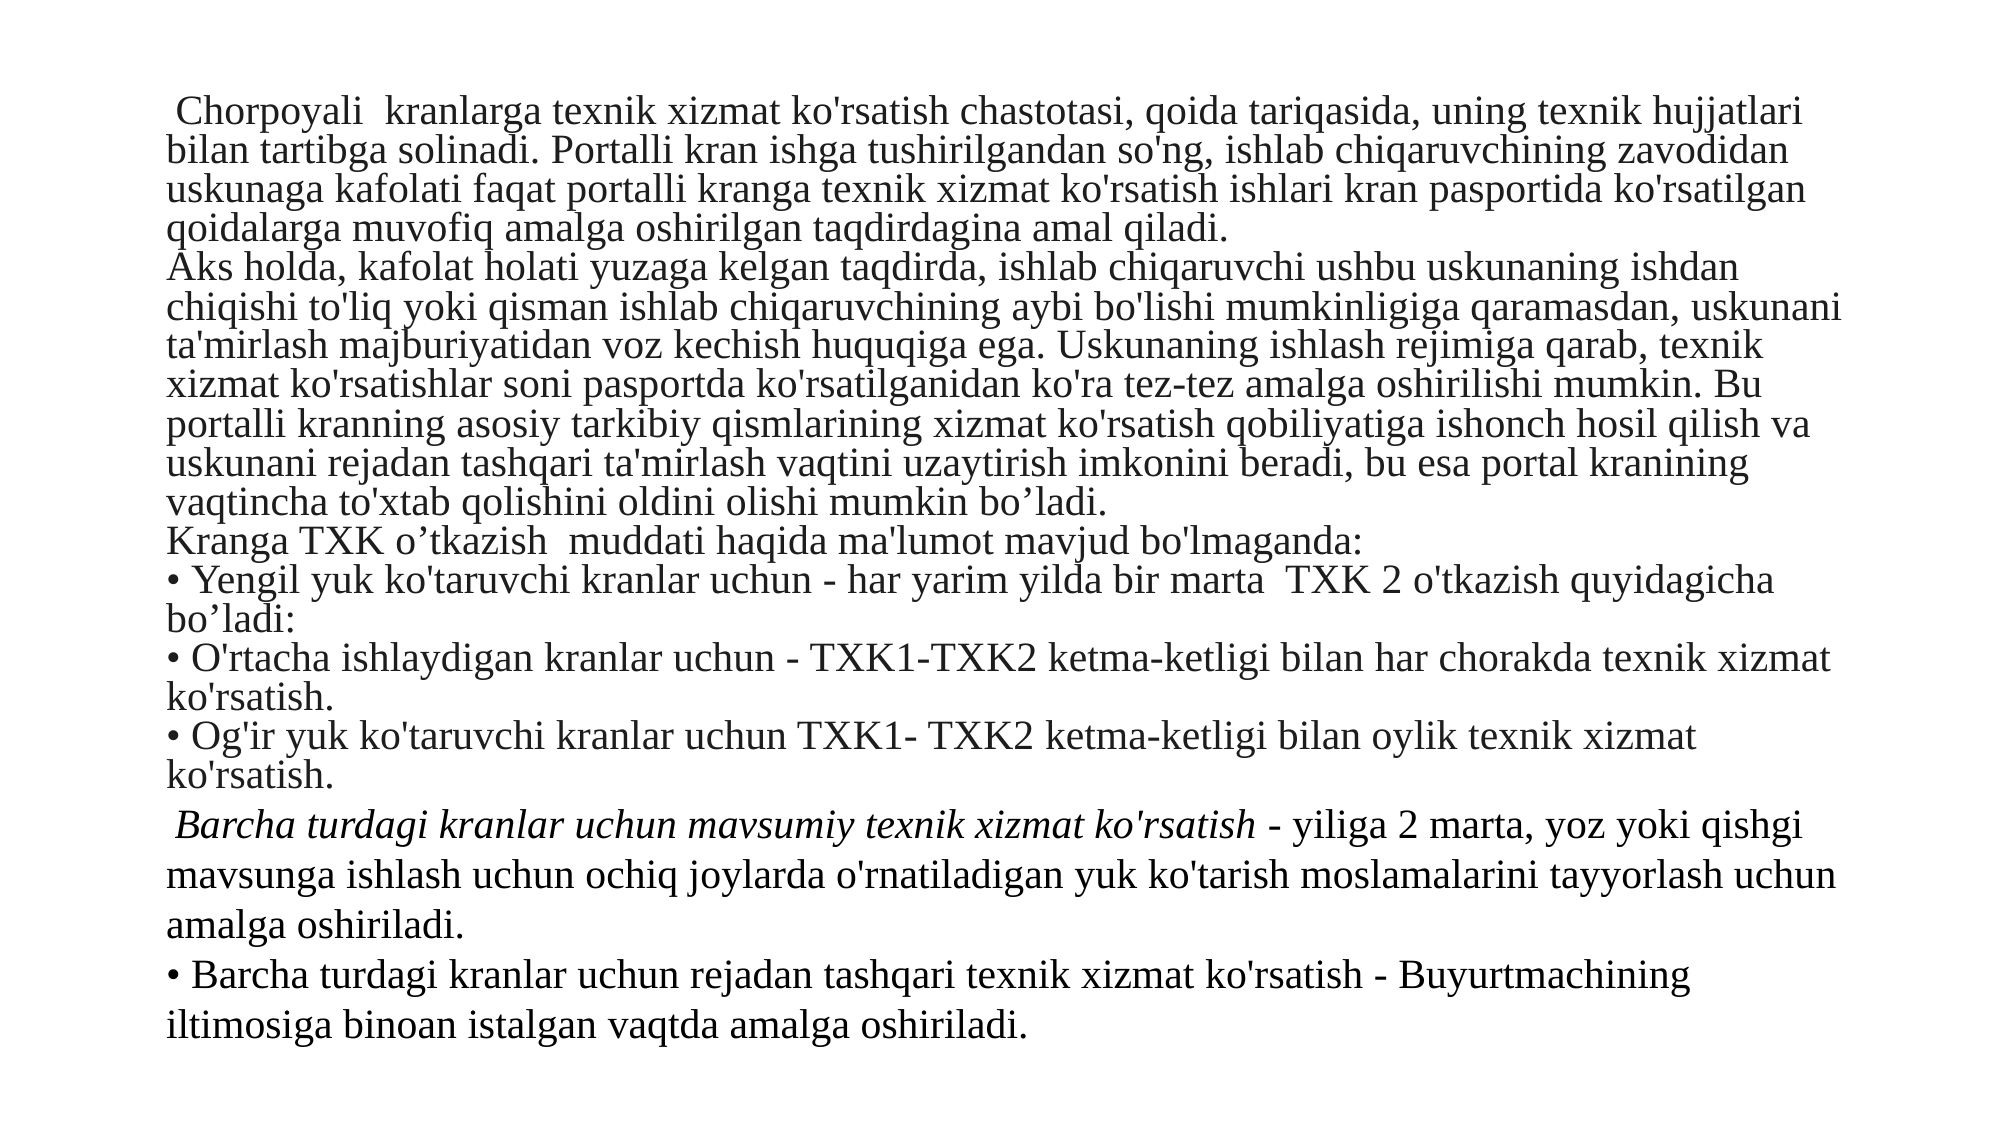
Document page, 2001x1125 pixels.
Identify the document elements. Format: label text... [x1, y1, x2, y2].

text_box Chorpoyali kranlarga texnik xizmat ko'rsatish chastotasi, qoida tariqasida, uning texnik hujjatlari bilan tartibga solinadi. Portalli kran ishga tushirilgandan so'ng, ishlab chiqaruvchining zavodidan uskunaga kafolati faqat portalli kranga texnik xizmat ko'rsatish ishlari kran pasportida ko'rsatilgan qoidalarga muvofiq amalga oshirilgan taqdirdagina amal qiladi. Aks holda, kafolat holati yuzaga kelgan taqdirda, ishlab chiqaruvchi ushbu uskunaning ishdan chiqishi to'liq yoki qisman ishlab chiqaruvchining aybi bo'lishi mumkinligiga qaramasdan, uskunani ta'mirlash majburiyatidan voz kechish huquqiga ega. Uskunaning ishlash rejimiga qarab, texnik xizmat ko'rsatishlar soni pasportda ko'rsatilganidan ko'ra tez-tez amalga oshirilishi mumkin. Bu portalli kranning asosiy tarkibiy qismlarining xizmat ko'rsatish qobiliyatiga ishonch hosil qilish va uskunani rejadan tashqari ta'mirlash vaqtini uzaytirish imkonini beradi, bu esa portal kranining vaqtincha to'xtab qolishini oldini olishi mumkin bo’ladi. Kranga TXK o’tkazish muddati haqida ma'lumot mavjud bo'lmaganda: • Yengil yuk ko'taruvchi kranlar uchun - har yarim yilda bir marta TXK 2 o'tkazish quyidagicha bo’ladi: • O'rtacha ishlaydigan kranlar uchun - TXK1-TXK2 ketma-ketligi bilan har chorakda texnik xizmat ko'rsatish. • Og'ir yuk ko'taruvchi kranlar uchun TXK1- TXK2 ketma-ketligi bilan oylik texnik xizmat ko'rsatish. Barcha turdagi kranlar uchun mavsumiy texnik xizmat ko'rsatish - yiliga 2 marta, yoz yoki qishgi mavsunga ishlash uchun ochiq joylarda o'rnatiladigan yuk ko'tarish moslamalarini tayyorlash uchun amalga oshiriladi. • Barcha turdagi kranlar uchun rejadan tashqari texnik xizmat ko'rsatish - Buyurtmachining iltimosiga binoan istalgan vaqtda amalga oshiriladi. [151, 86, 1882, 1094]
